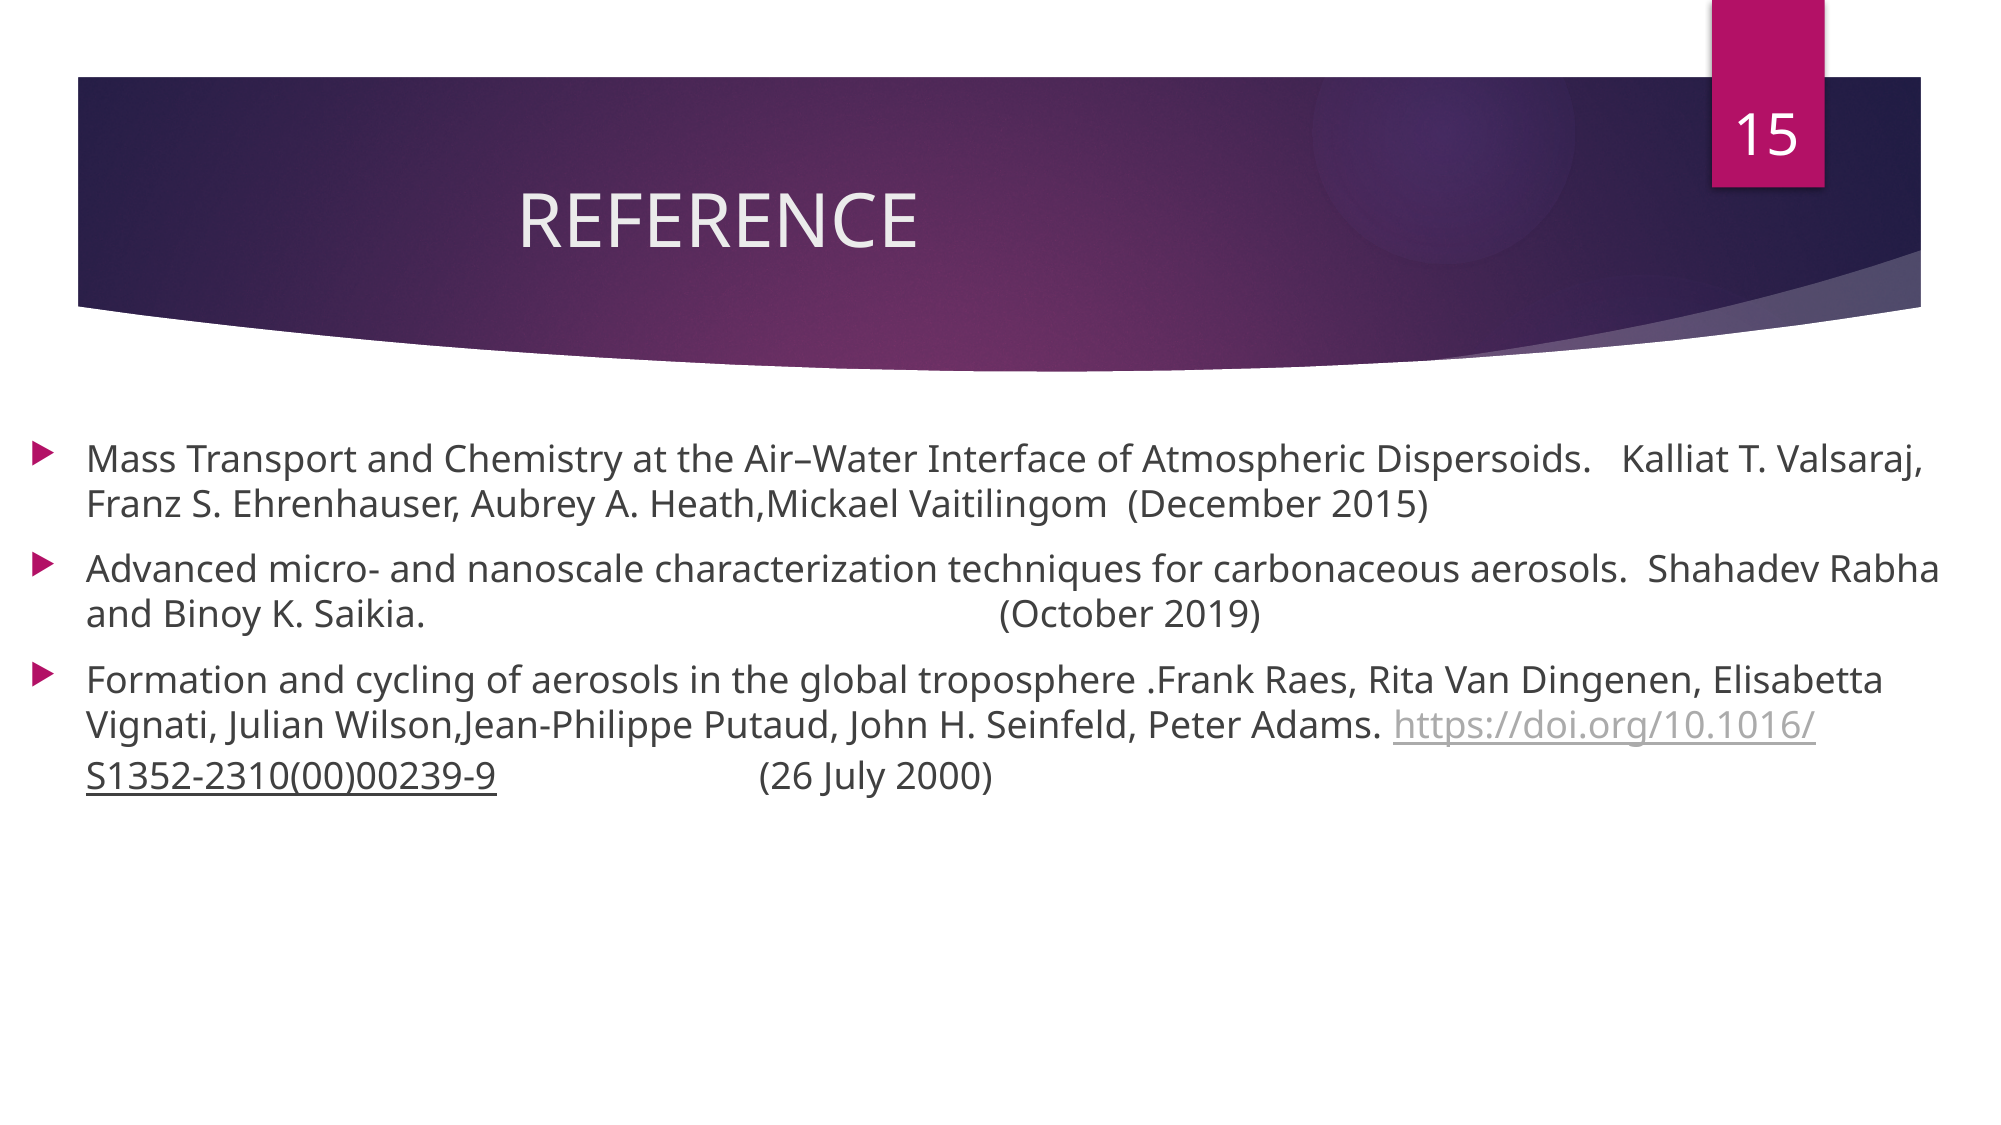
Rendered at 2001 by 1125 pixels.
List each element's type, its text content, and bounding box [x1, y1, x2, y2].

title REFERENCE [189, 159, 1627, 276]
list Mass Transport and Chemistry at the Air–Water Interface of Atmospheric Dispersoids. Kalliat T. Valsaraj, Franz S. Ehrenhauser, Aubrey A. Heath,Mickael Vaitilingom (December 2015) Advanced micro- and nanoscale characterization techniques for carbonaceous aerosols. Shahadev Rabha and Binoy K. Saikia. (October 2019) Formation and cycling of aerosols in the global troposphere .Frank Raes, Rita Van Dingenen, Elisabetta Vignati, Julian Wilson,Jean-Philippe Putaud, John H. Seinfeld, Peter Adams. https://doi.org/10.1016/S1352-2310(00)00239-9 (26 July 2000) [14, 427, 1992, 988]
slide_number 15 [1698, 48, 1836, 175]
